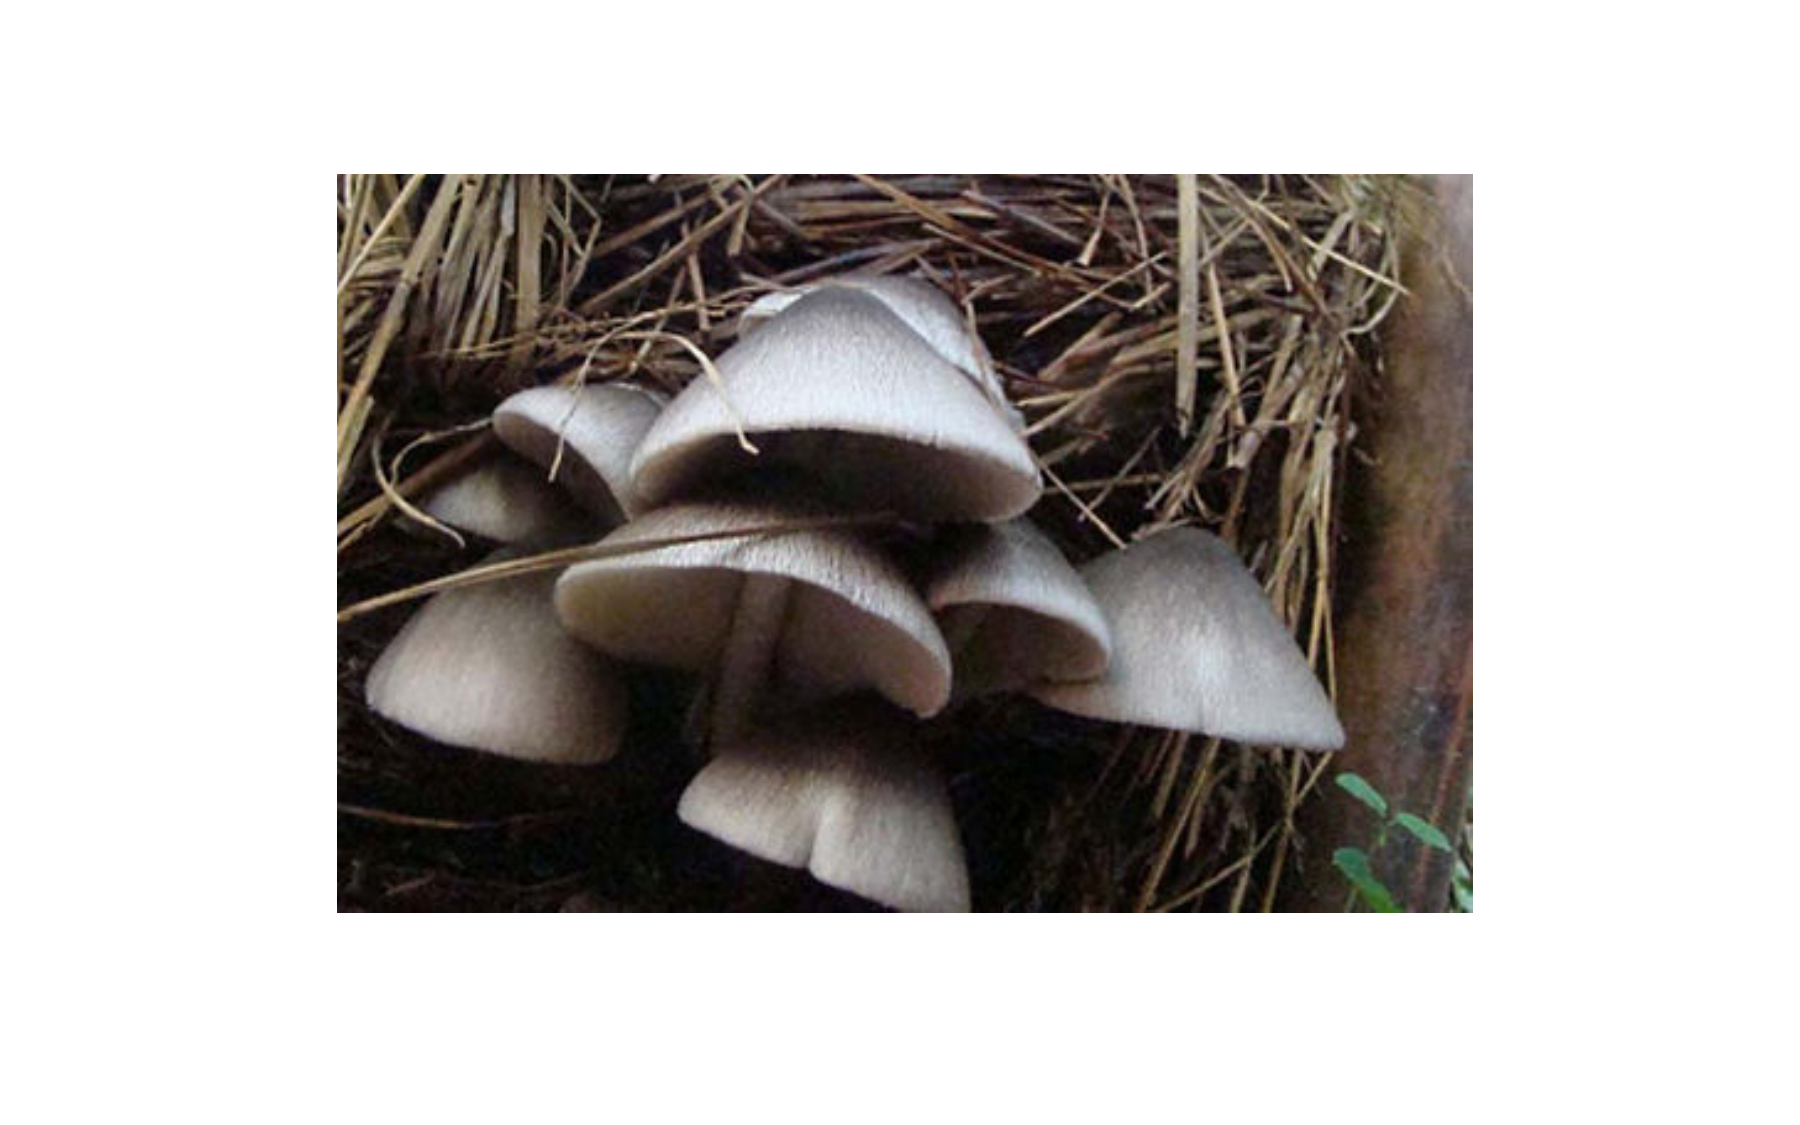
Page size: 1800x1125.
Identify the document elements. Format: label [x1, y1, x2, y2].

list [337, 174, 1473, 913]
